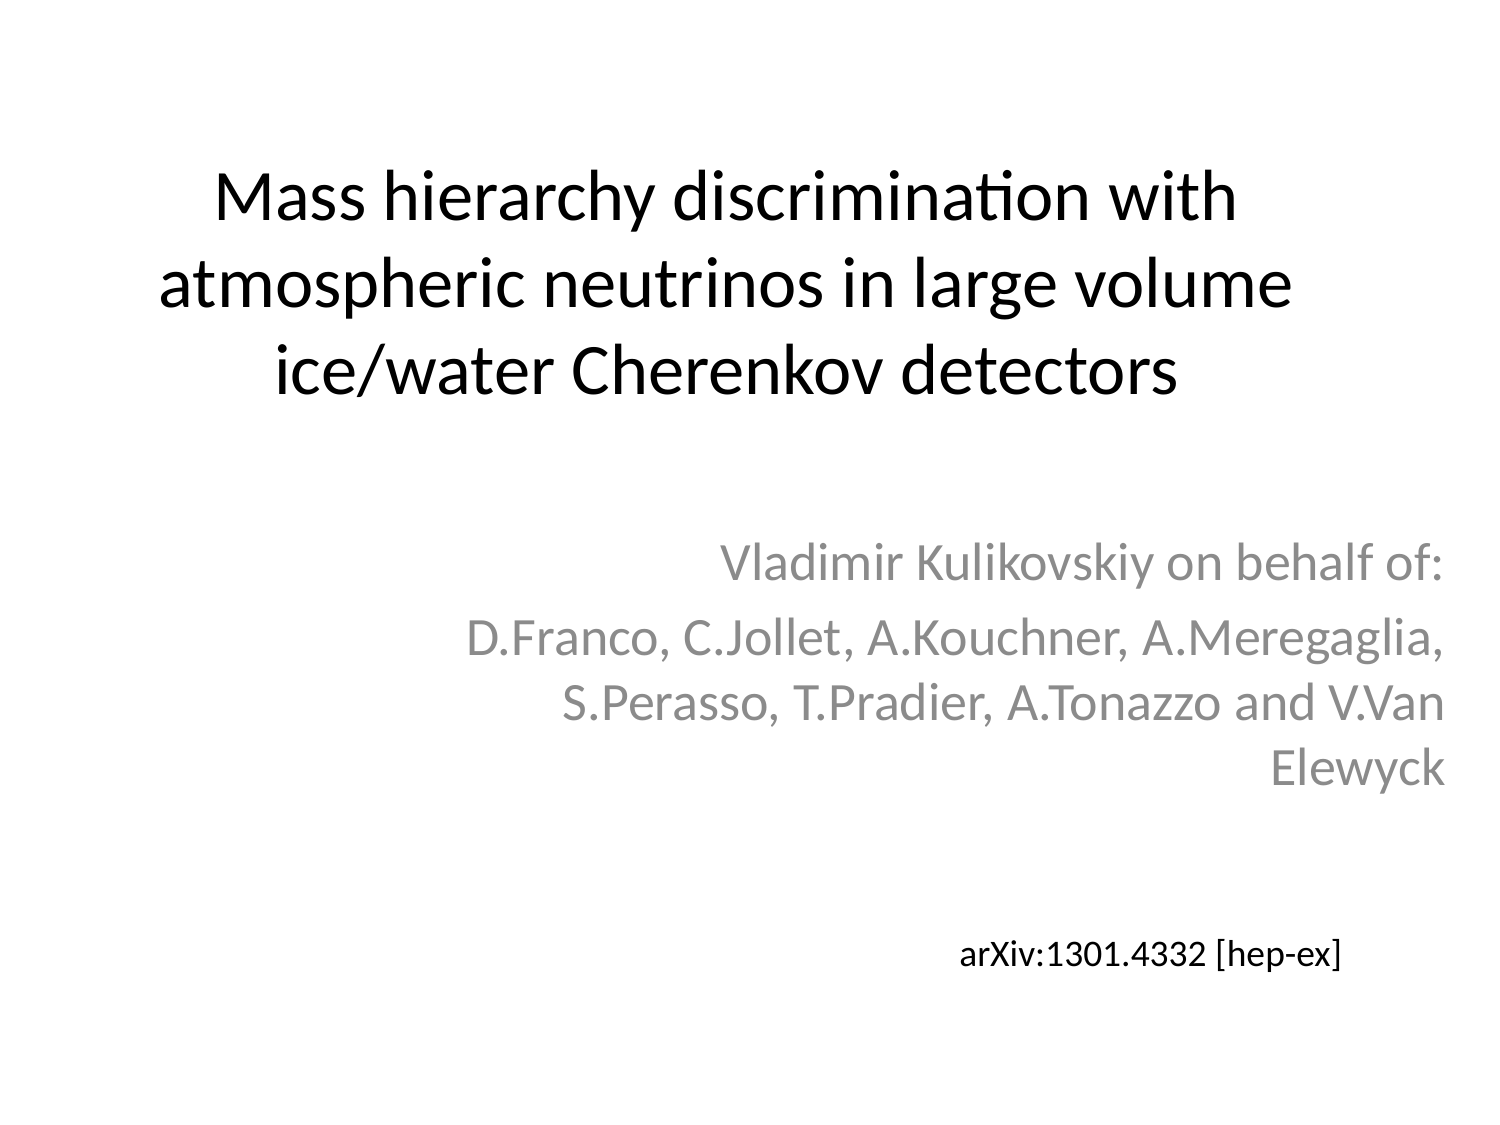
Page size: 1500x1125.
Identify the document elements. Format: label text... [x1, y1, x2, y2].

text_box arXiv:1301.4332 [hep-ex] [794, 921, 1358, 981]
title Mass hierarchy discrimination with atmospheric neutrinos in large volume ice/water Cherenkov detectors [140, 102, 1313, 456]
subtitle Vladimir Kulikovskiy on behalf of: D.Franco, C.Jollet, A.Kouchner, A.Meregaglia, S.Perasso, T.Pradier, A.Tonazzo and V.Van Elewyck [410, 518, 1461, 807]
